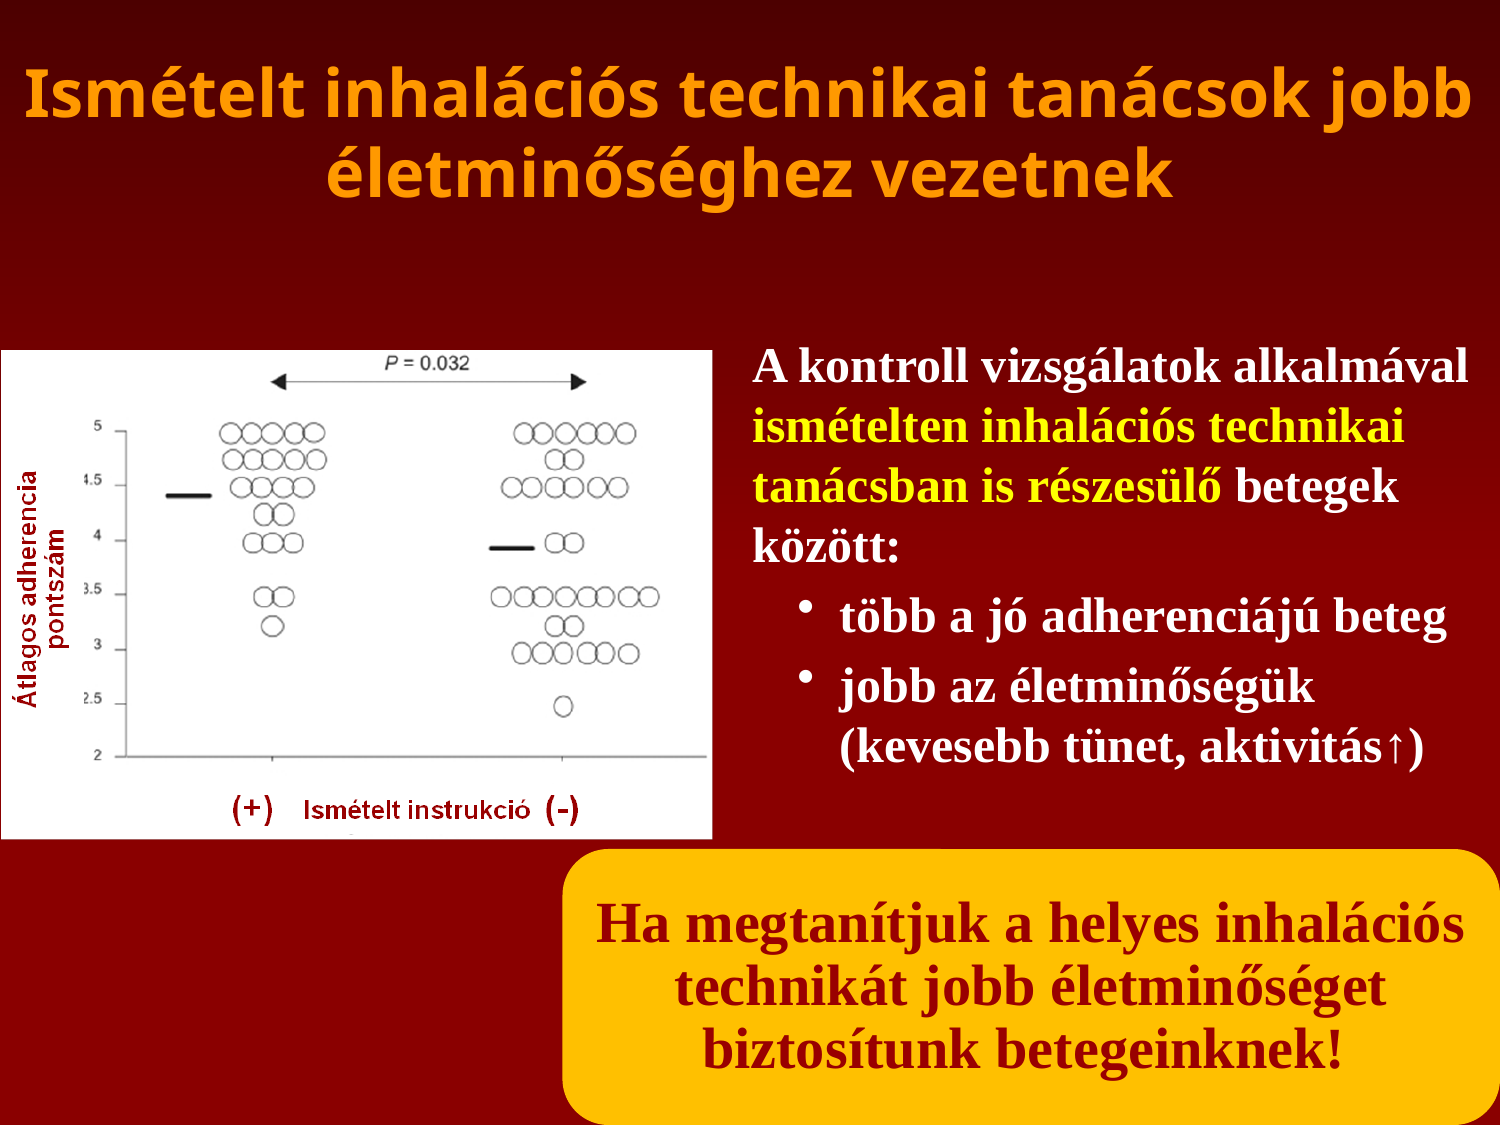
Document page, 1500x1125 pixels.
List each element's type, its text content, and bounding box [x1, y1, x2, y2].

title Ismételt inhalációs technikai tanácsok jobb életminőséghez vezetnek [0, 0, 1500, 263]
list A kontroll vizsgálatok alkalmával ismételten inhalációs technikai tanácsban is részesülő betegek között: több a jó adherenciájú beteg jobb az életminőségük (kevesebb tünet, aktivitás↑) [737, 324, 1500, 885]
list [0, 349, 713, 840]
text_box Ha megtanítjuk a helyes inhalációs technikát jobb életminőséget biztosítunk betegeinknek! [562, 848, 1500, 1125]
